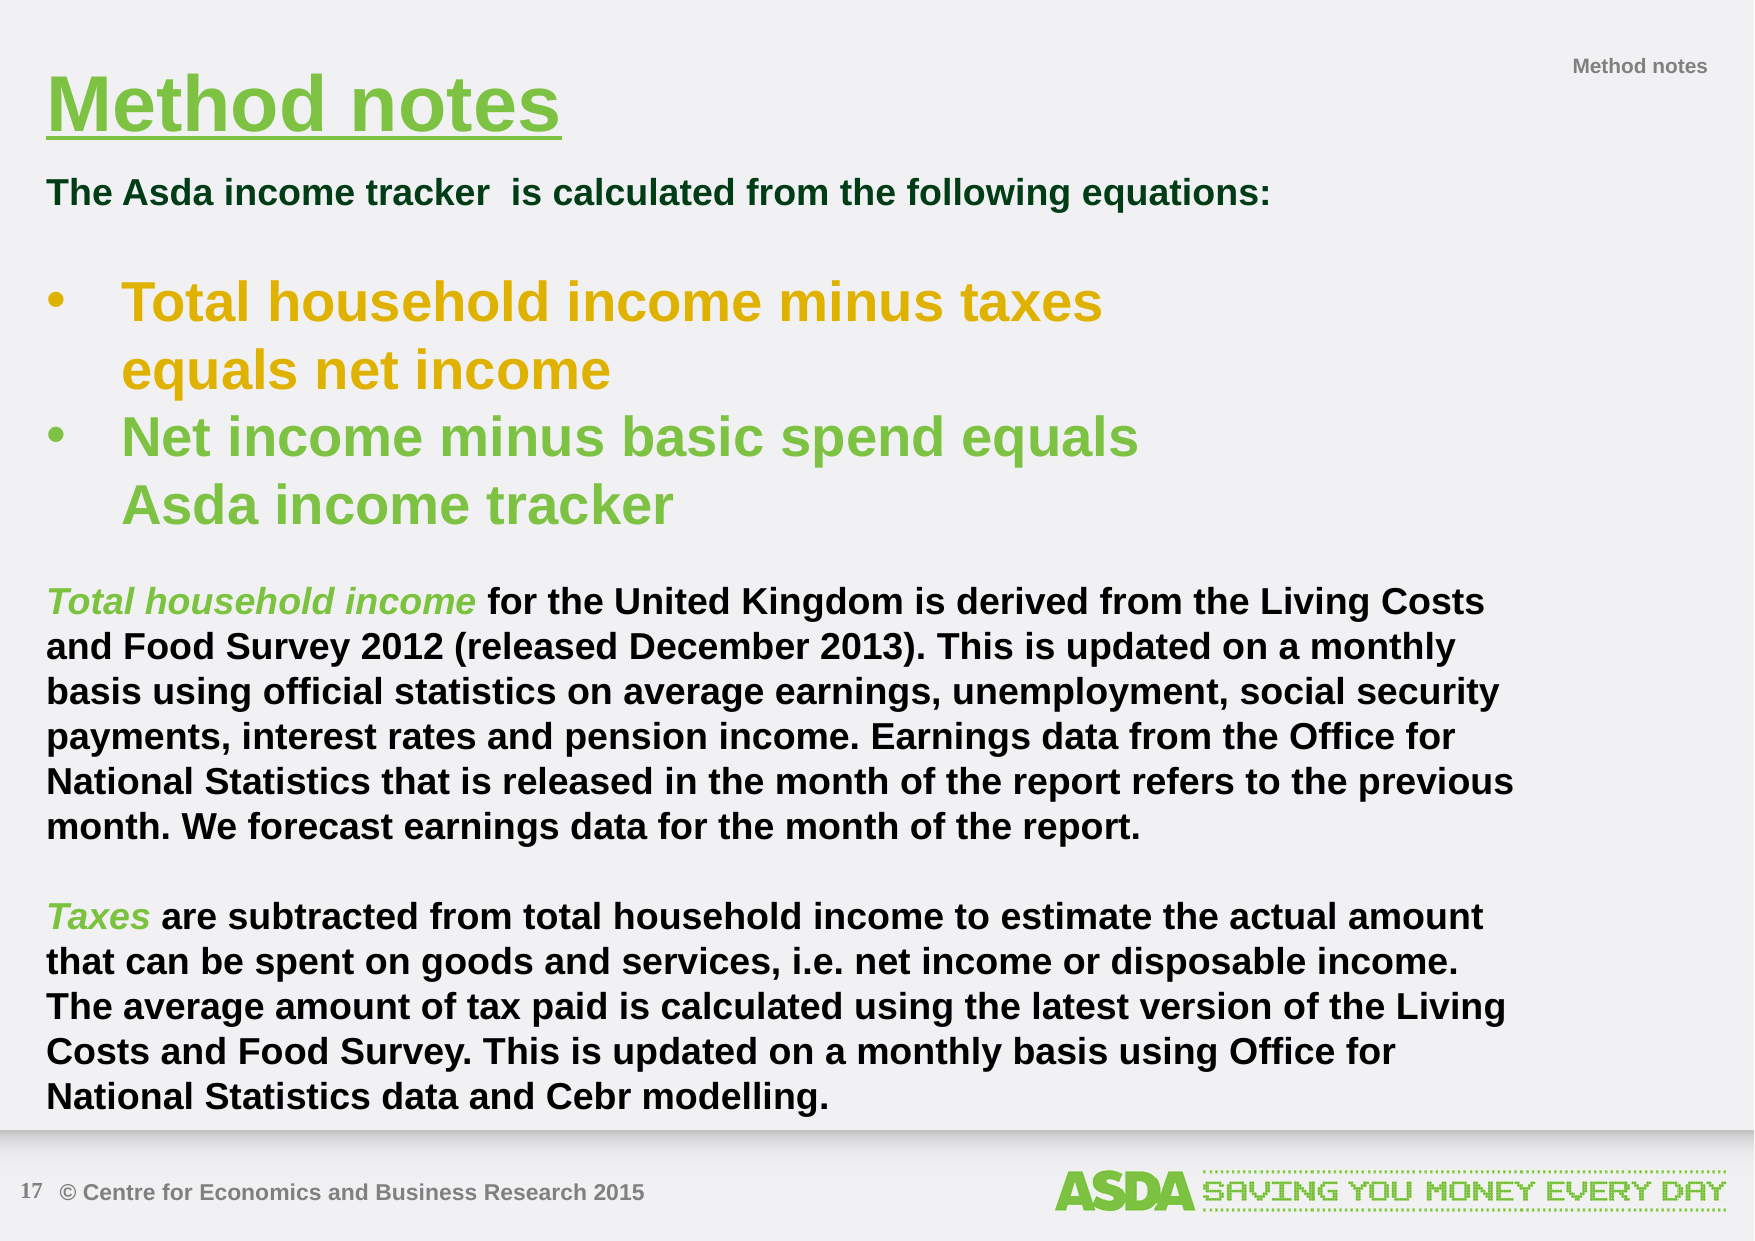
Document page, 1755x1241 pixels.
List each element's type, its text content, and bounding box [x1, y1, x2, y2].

picture [0, 1130, 1755, 1241]
text_box Method notes [29, 43, 1521, 157]
text_box 17 [2, 1167, 98, 1212]
text_box Total household income for the United Kingdom is derived from the Living Costs and Food Survey 2012 (released December 2013). This is updated on a monthly basis using official statistics on average earnings, unemployment, social security payments, interest rates and pension income. Earnings data from the Office for National Statistics that is released in the month of the report refers to the previous month. We forecast earnings data for the month of the report. Taxes are subtracted from total household income to estimate the actual amount that can be spent on goods and services, i.e. net income or disposable income. The average amount of tax paid is calculated using the latest version of the Living Costs and Food Survey. This is updated on a monthly basis using Office for National Statistics data and Cebr modelling. [29, 478, 1551, 1171]
text_box Method notes [1388, 43, 1725, 87]
text_box The Asda income tracker is calculated from the following equations: Total household income minus taxes equals net income Net income minus basic spend equals Asda income tracker [29, 159, 1303, 544]
